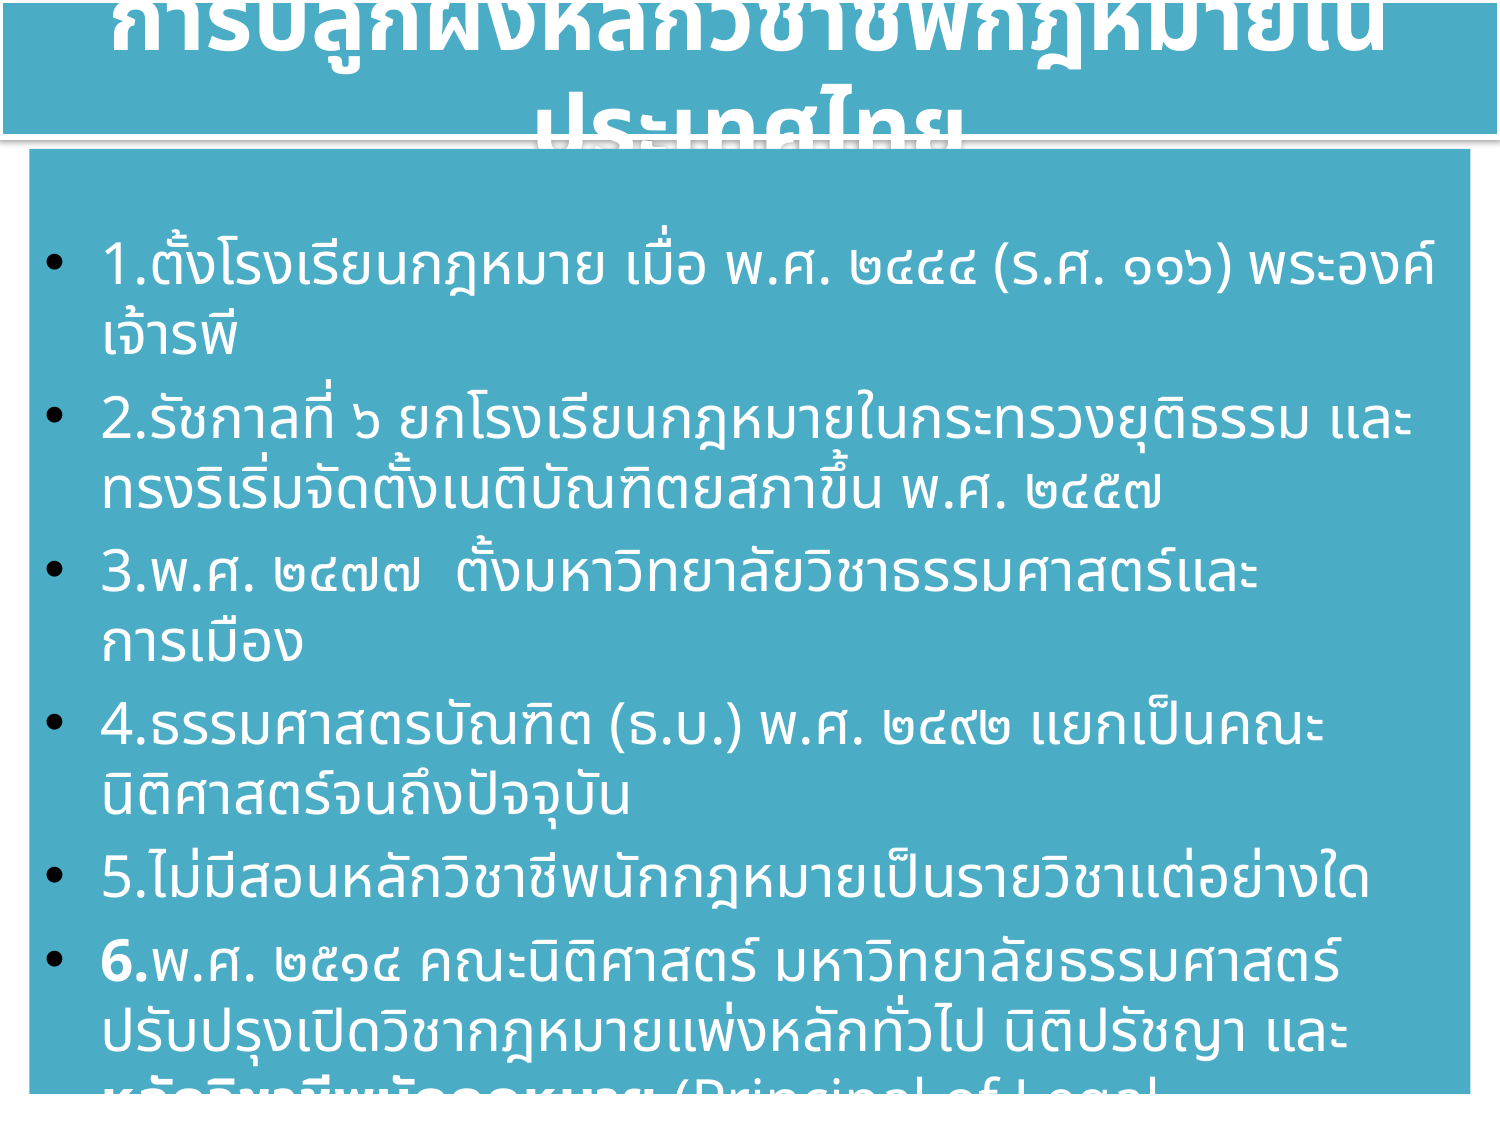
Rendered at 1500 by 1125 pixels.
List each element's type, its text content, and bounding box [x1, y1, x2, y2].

title การปลูกฝังหลักวิชาชีพกฎหมายในประเทศไทย [0, 0, 1500, 140]
list 1.ตั้งโรงเรียนกฎหมาย เมื่อ พ.ศ. ๒๔๔๔ (ร.ศ. ๑๑๖) พระองค์เจ้ารพี 2.รัชกาลที่ ๖ ยกโรงเรียนกฎหมายในกระทรวงยุติธรรม และทรงริเริ่มจัดตั้งเนติบัณฑิตยสภาขึ้น พ.ศ. ๒๔๕๗ 3.พ.ศ. ๒๔๗๗ ตั้งมหาวิทยาลัยวิชาธรรมศาสตร์และการเมือง 4.ธรรมศาสตรบัณฑิต (ธ.บ.) พ.ศ. ๒๔๙๒ แยกเป็นคณะนิติศาสตร์จนถึงปัจจุบัน 5.ไม่มีสอนหลักวิชาชีพนักกฎหมายเป็นรายวิชาแต่อย่างใด 6.พ.ศ. ๒๕๑๔ คณะนิติศาสตร์ มหาวิทยาลัยธรรมศาสตร์ ปรับปรุงเปิดวิชากฎหมายแพ่งหลักทั่วไป นิติปรัชญา และหลักวิชาชีพนักกฎหมาย (Principal of Legal Profession) [29, 148, 1471, 1094]
